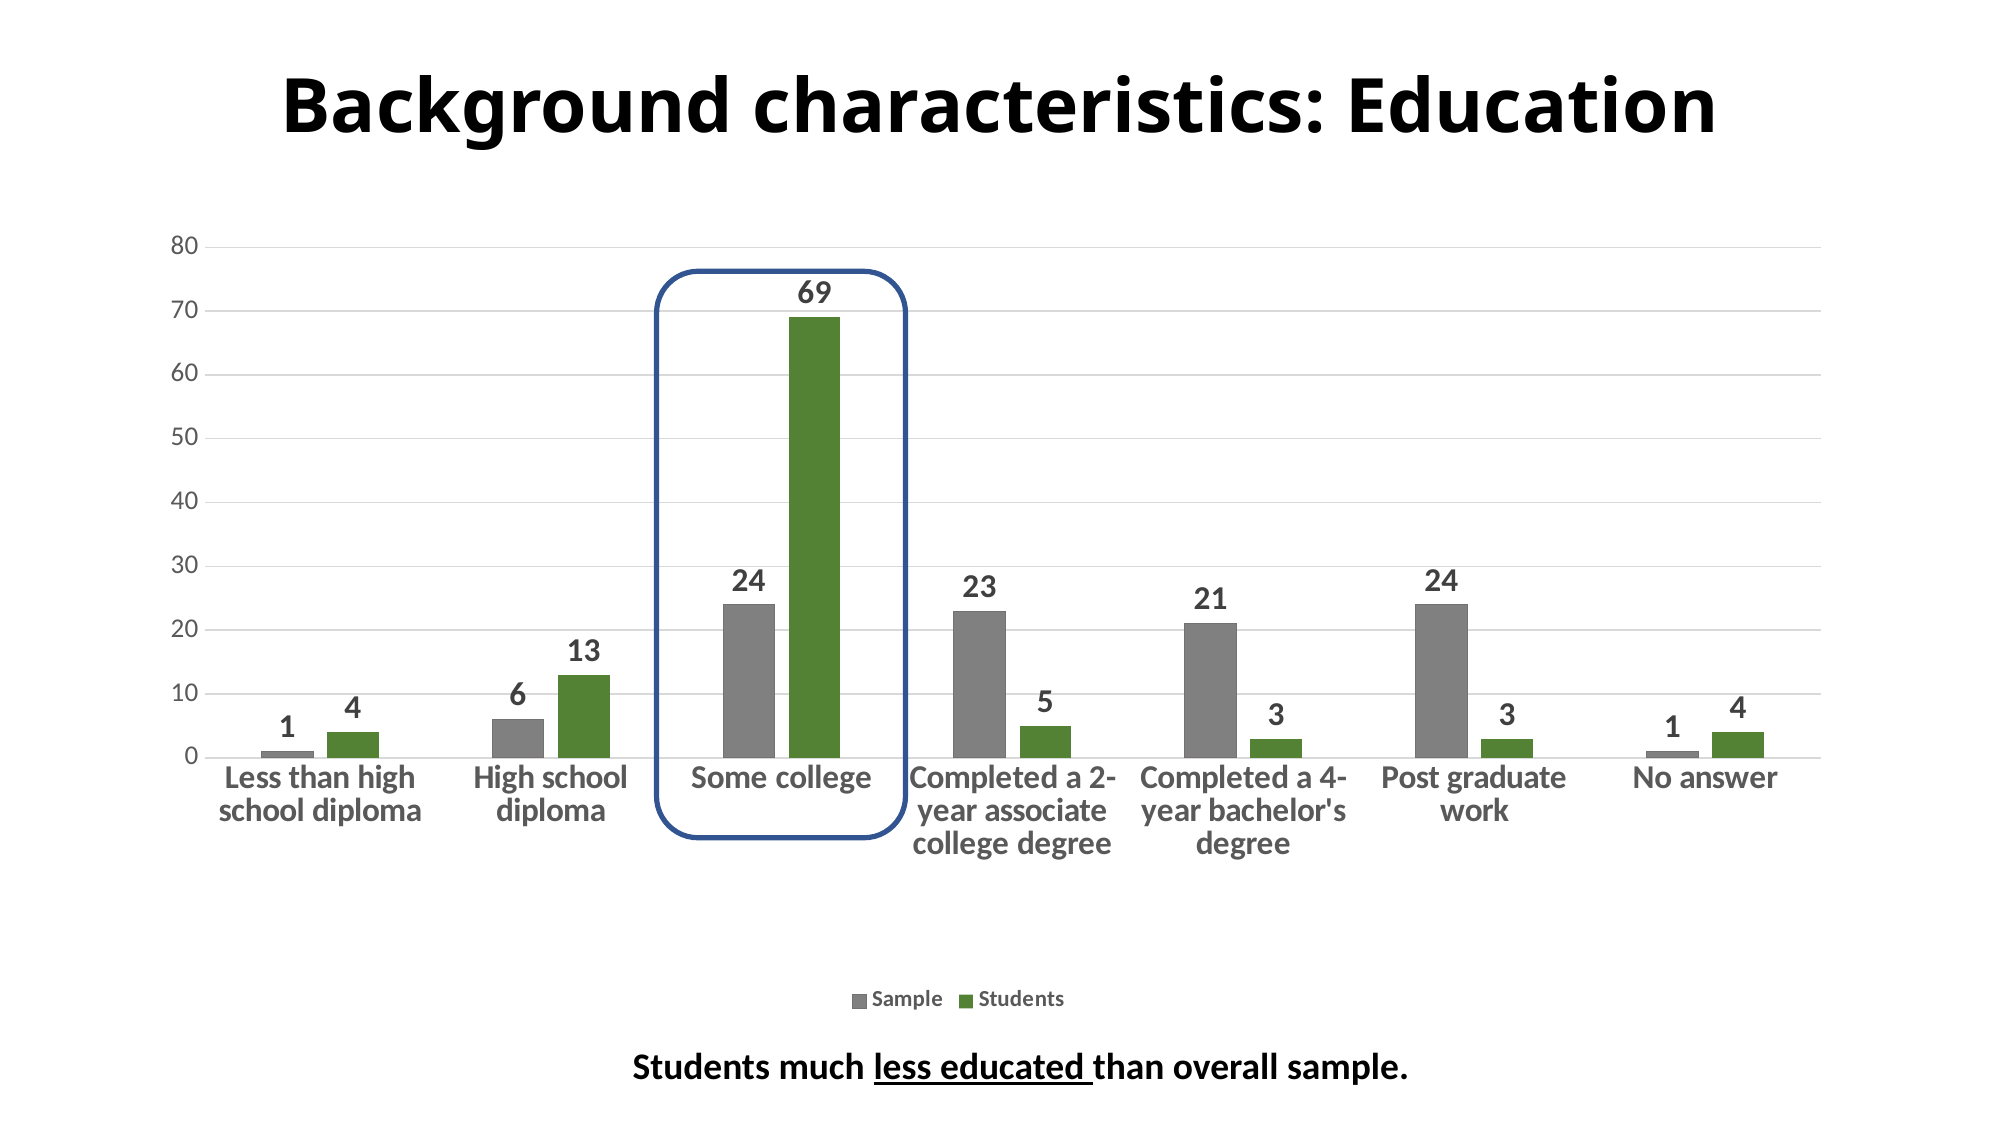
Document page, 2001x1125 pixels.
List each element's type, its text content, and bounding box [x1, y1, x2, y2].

chart [96, 219, 1822, 1020]
text_box Students much less educated than overall sample. [617, 1034, 1470, 1095]
title Background characteristics: Education [137, 59, 1863, 158]
